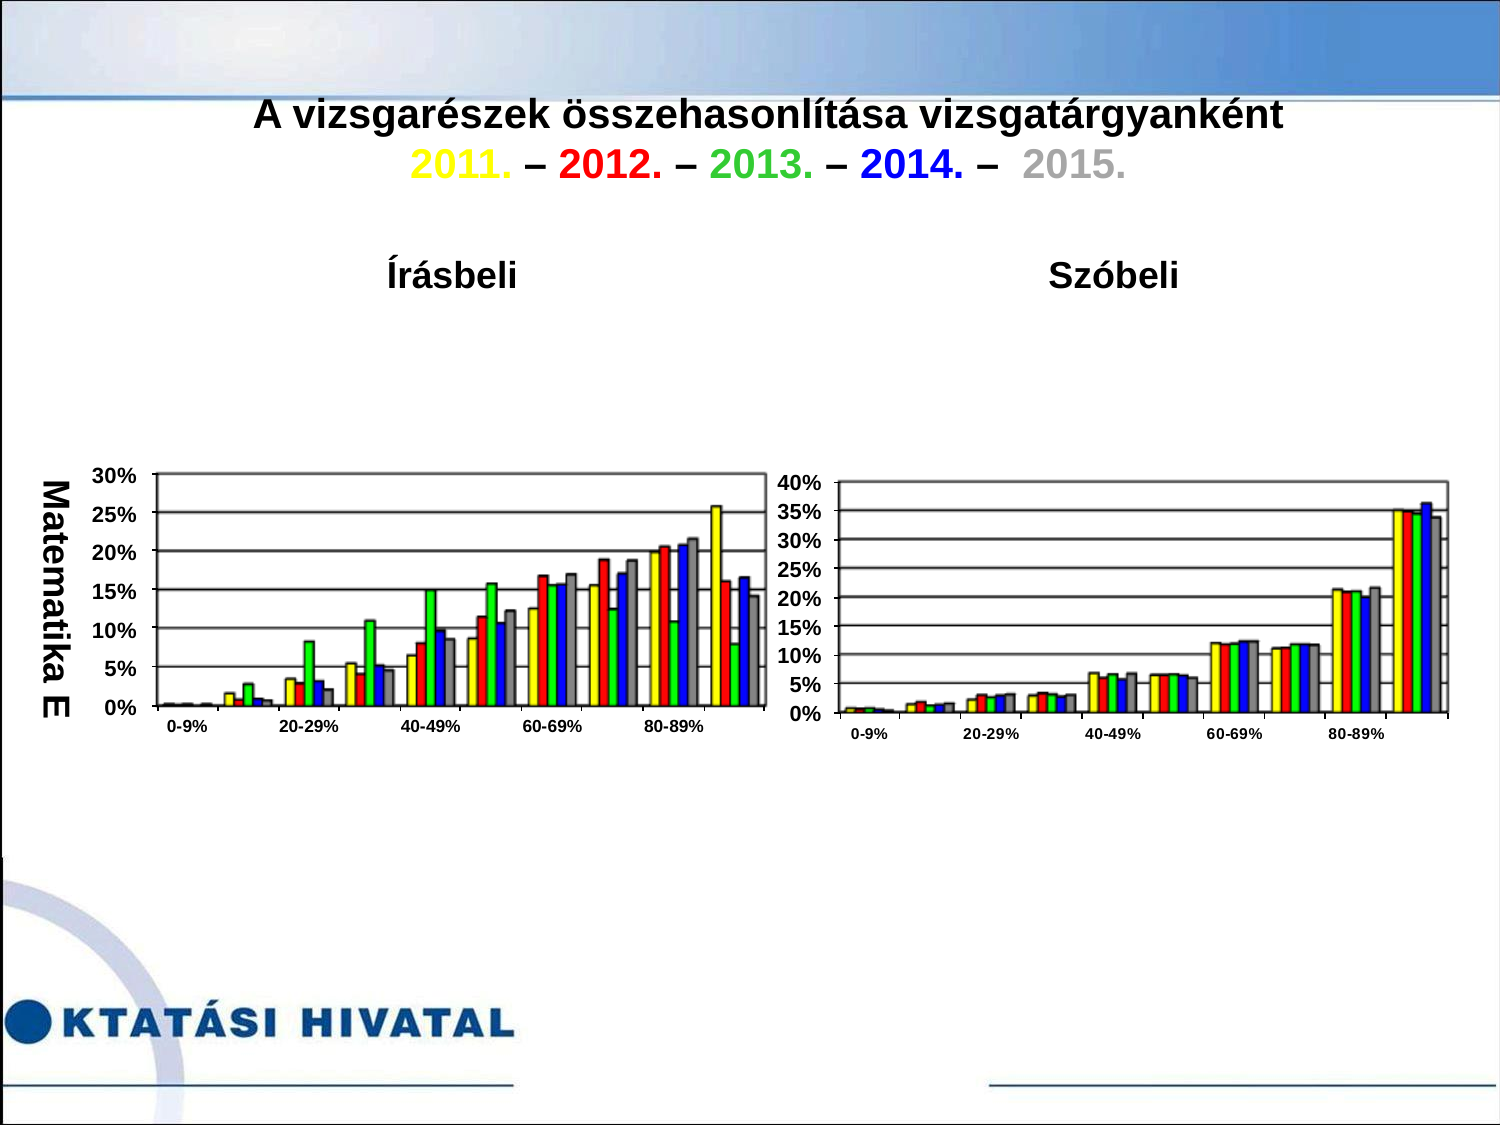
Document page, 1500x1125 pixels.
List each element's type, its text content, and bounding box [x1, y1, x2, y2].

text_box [76, 225, 786, 839]
picture [0, 0, 1500, 1125]
text_box Matematika E [13, 465, 67, 737]
text_box A vizsgarészek összehasonlítása vizsgatárgyanként 2011. – 2012. – 2013. – 2014. – 2015. [194, 42, 1343, 212]
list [761, 216, 1465, 853]
